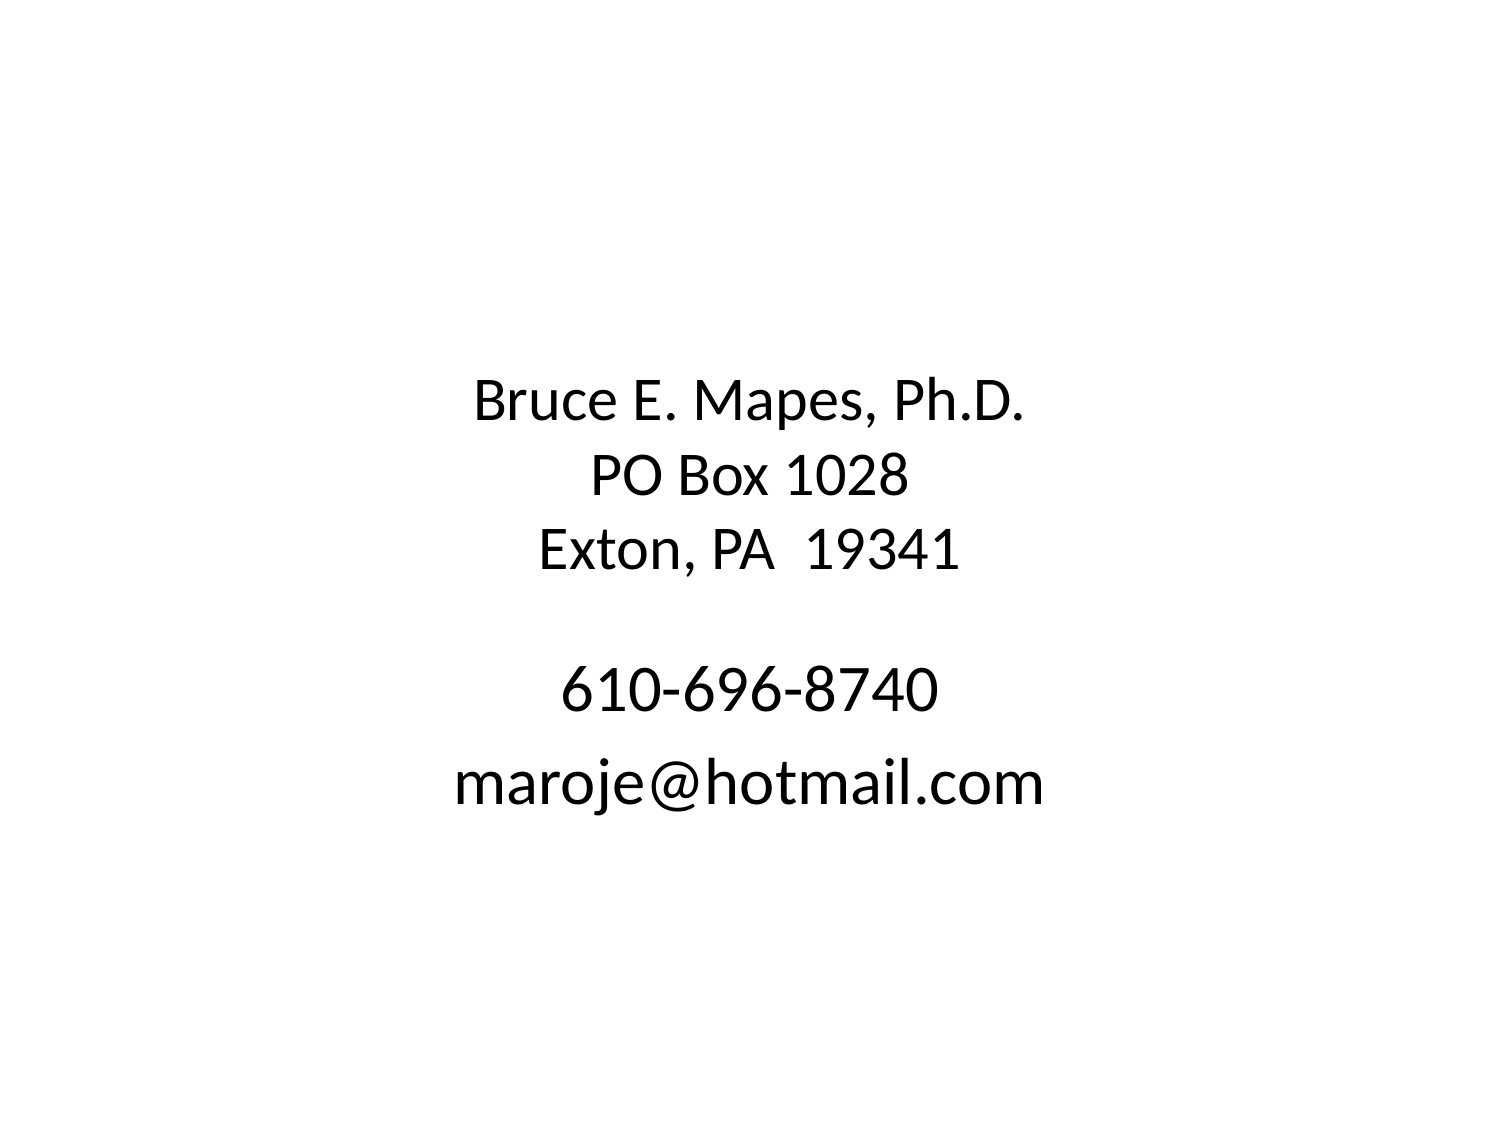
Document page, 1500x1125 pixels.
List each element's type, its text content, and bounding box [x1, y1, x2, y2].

title Bruce E. Mapes, Ph.D. PO Box 1028 Exton, PA 19341 [112, 349, 1388, 591]
subtitle 610-696-8740 maroje@hotmail.com [225, 637, 1275, 925]
